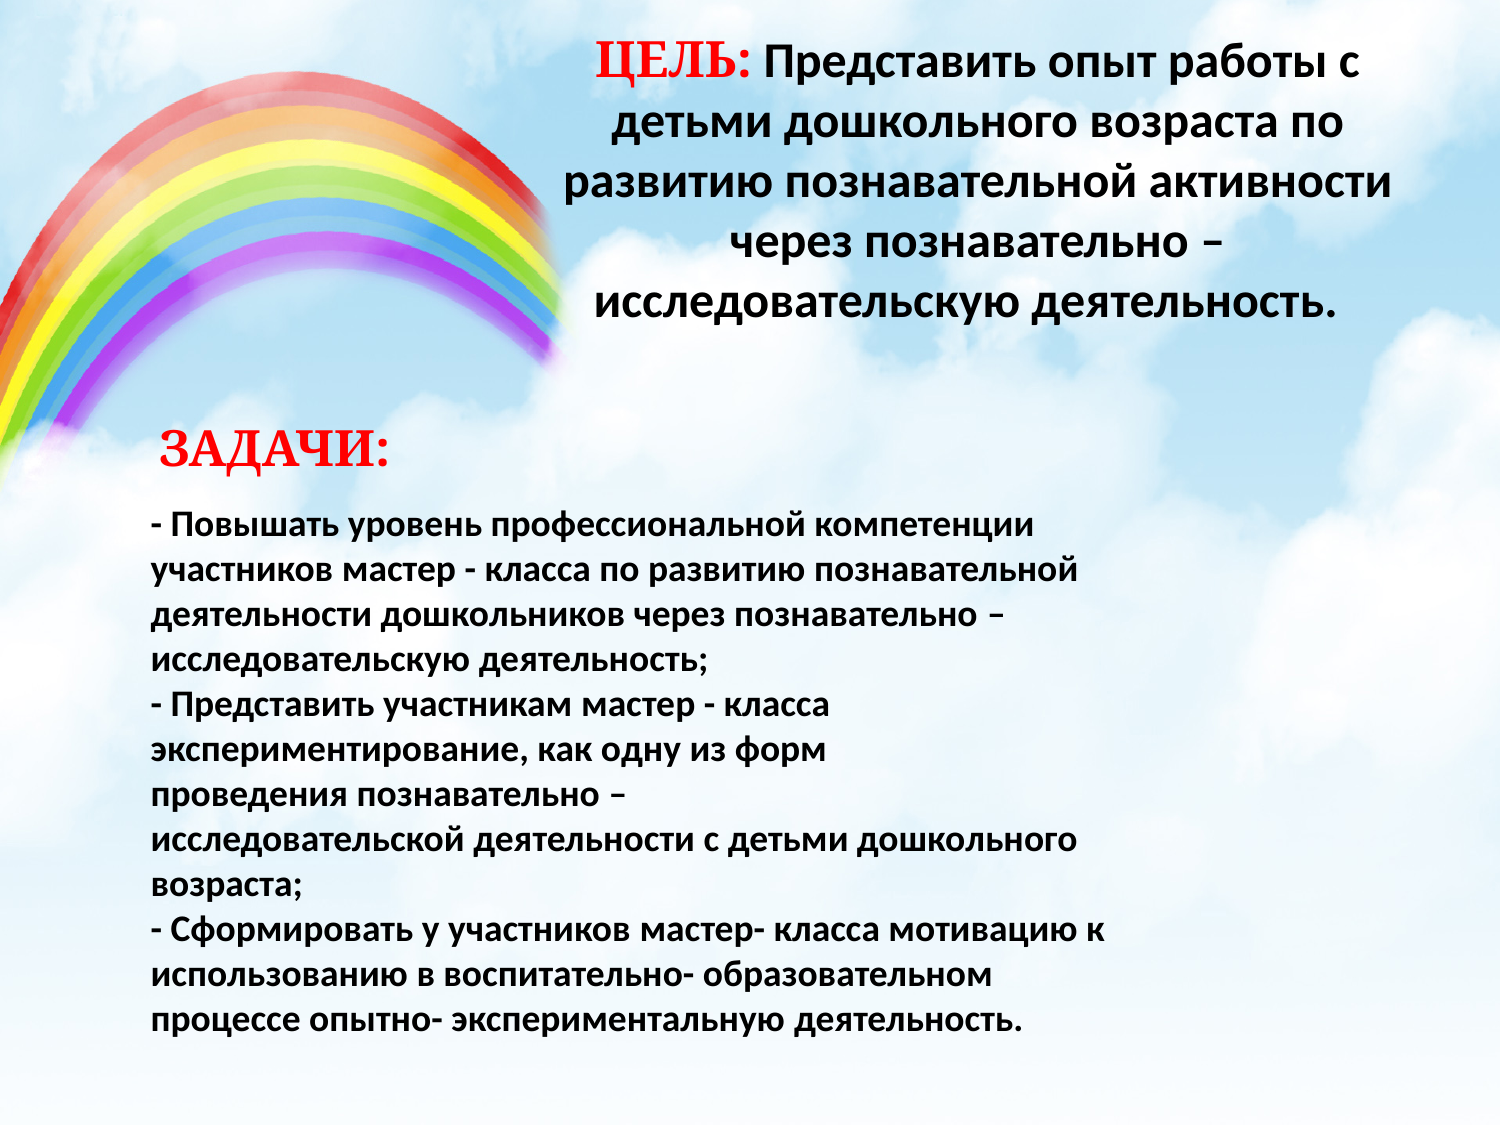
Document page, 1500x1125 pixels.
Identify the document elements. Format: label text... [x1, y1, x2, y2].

picture [0, 0, 1500, 1125]
text_box ЦЕЛЬ: Представить опыт работы с детьми дошкольного возраста по развитию познавательной активности через познавательно – исследовательскую деятельность. [505, 19, 1451, 335]
text_box ЗАДАЧИ: [76, 408, 1427, 1125]
text_box - Повышать уровень профессиональной компетенции участников мастер - класса по развитию познавательной деятельности дошкольников через познавательно – исследовательскую деятельность; - Представить участникам мастер - класса экспериментирование, как одну из форм проведения познавательно – исследовательской деятельности с детьми дошкольного возраста; - Сформировать у участников мастер- класса мотивацию к использованию в воспитательно- образовательном процессе опытно- экспериментальную деятельность. [135, 491, 1125, 1047]
